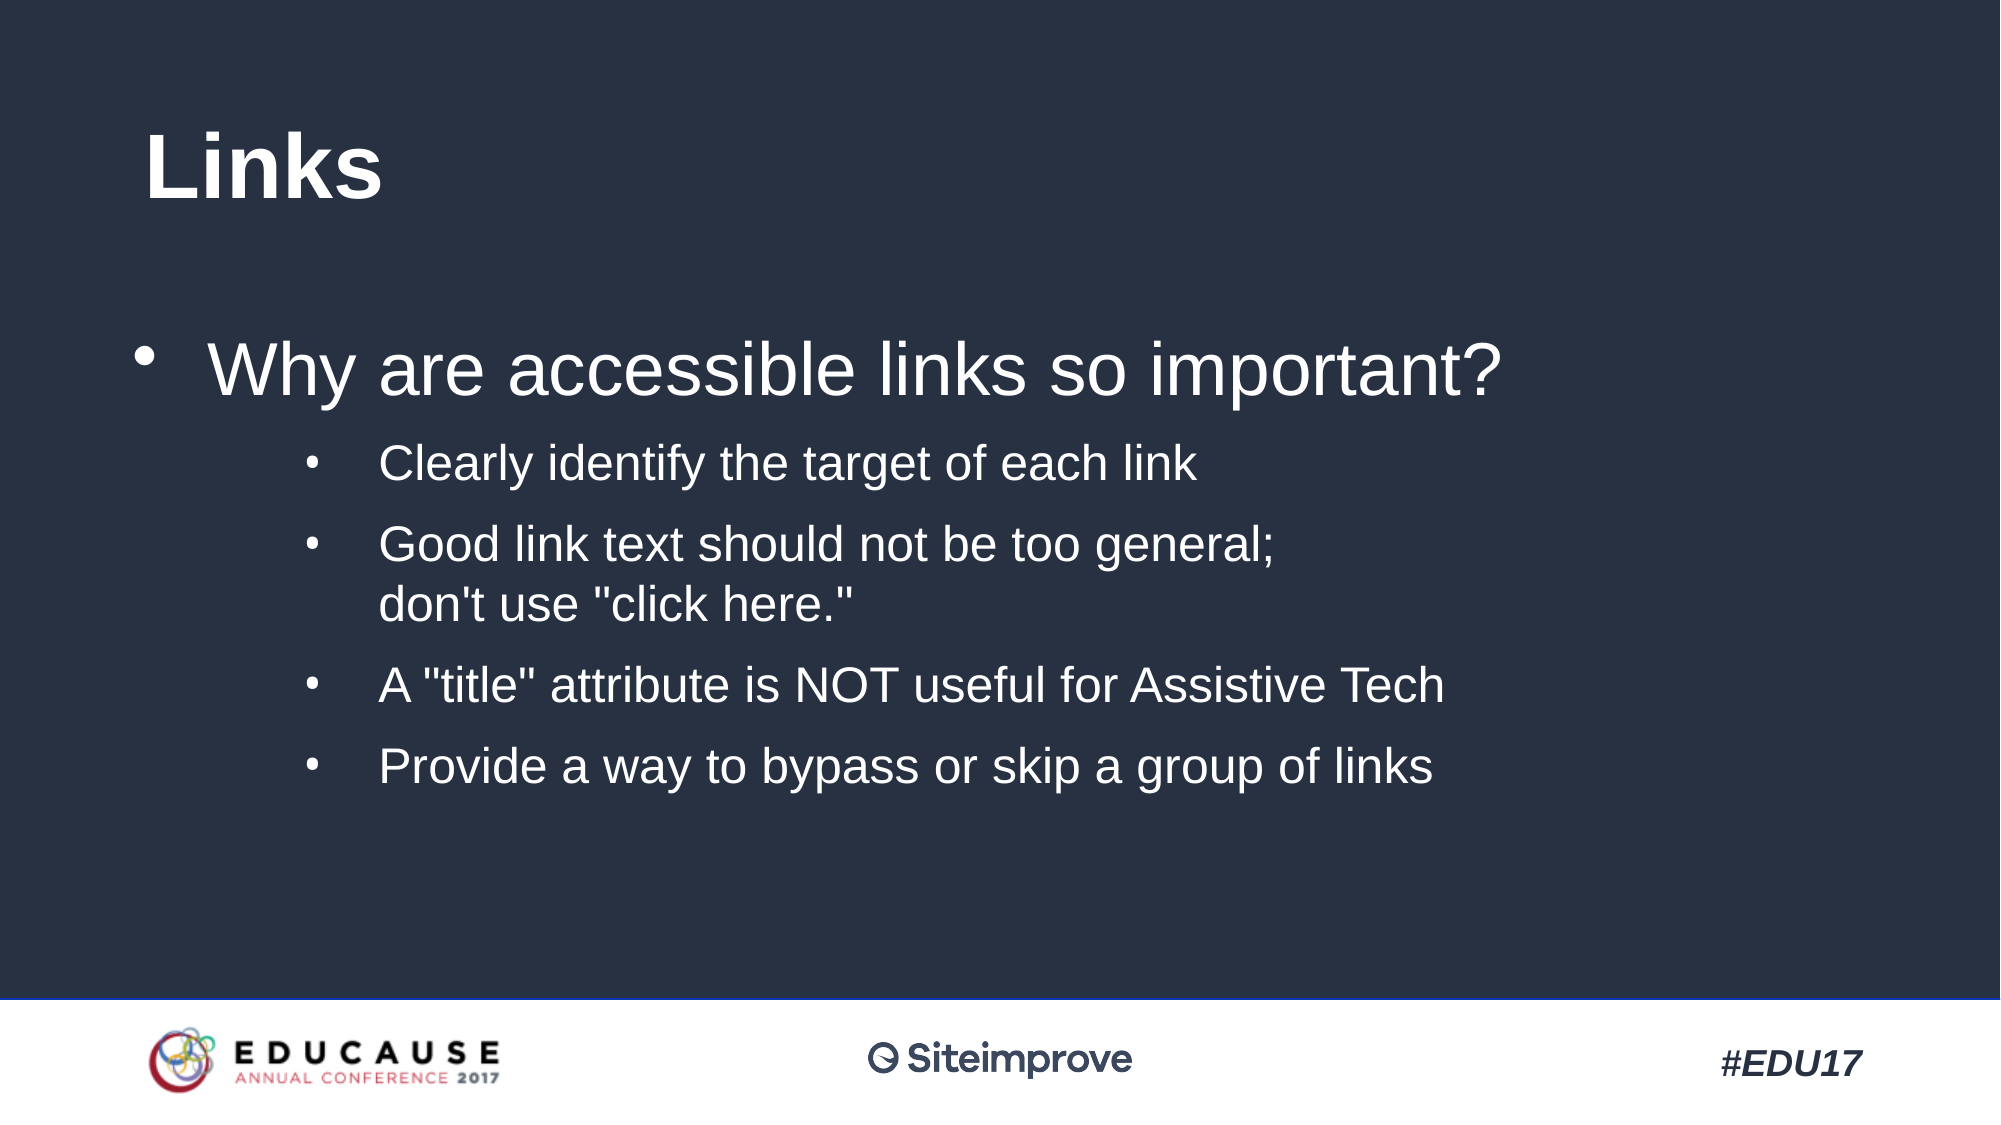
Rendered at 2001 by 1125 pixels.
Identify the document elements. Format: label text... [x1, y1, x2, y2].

picture [868, 1041, 1132, 1079]
picture [125, 1008, 525, 1112]
title Links [136, 59, 1863, 278]
list Why are accessible links so important? Clearly identify the target of each link Good link text should not be too general; don't use "click here." A "title" attribute is NOT useful for Assistive Tech Provide a way to bypass or skip a group of links [124, 311, 1876, 1001]
